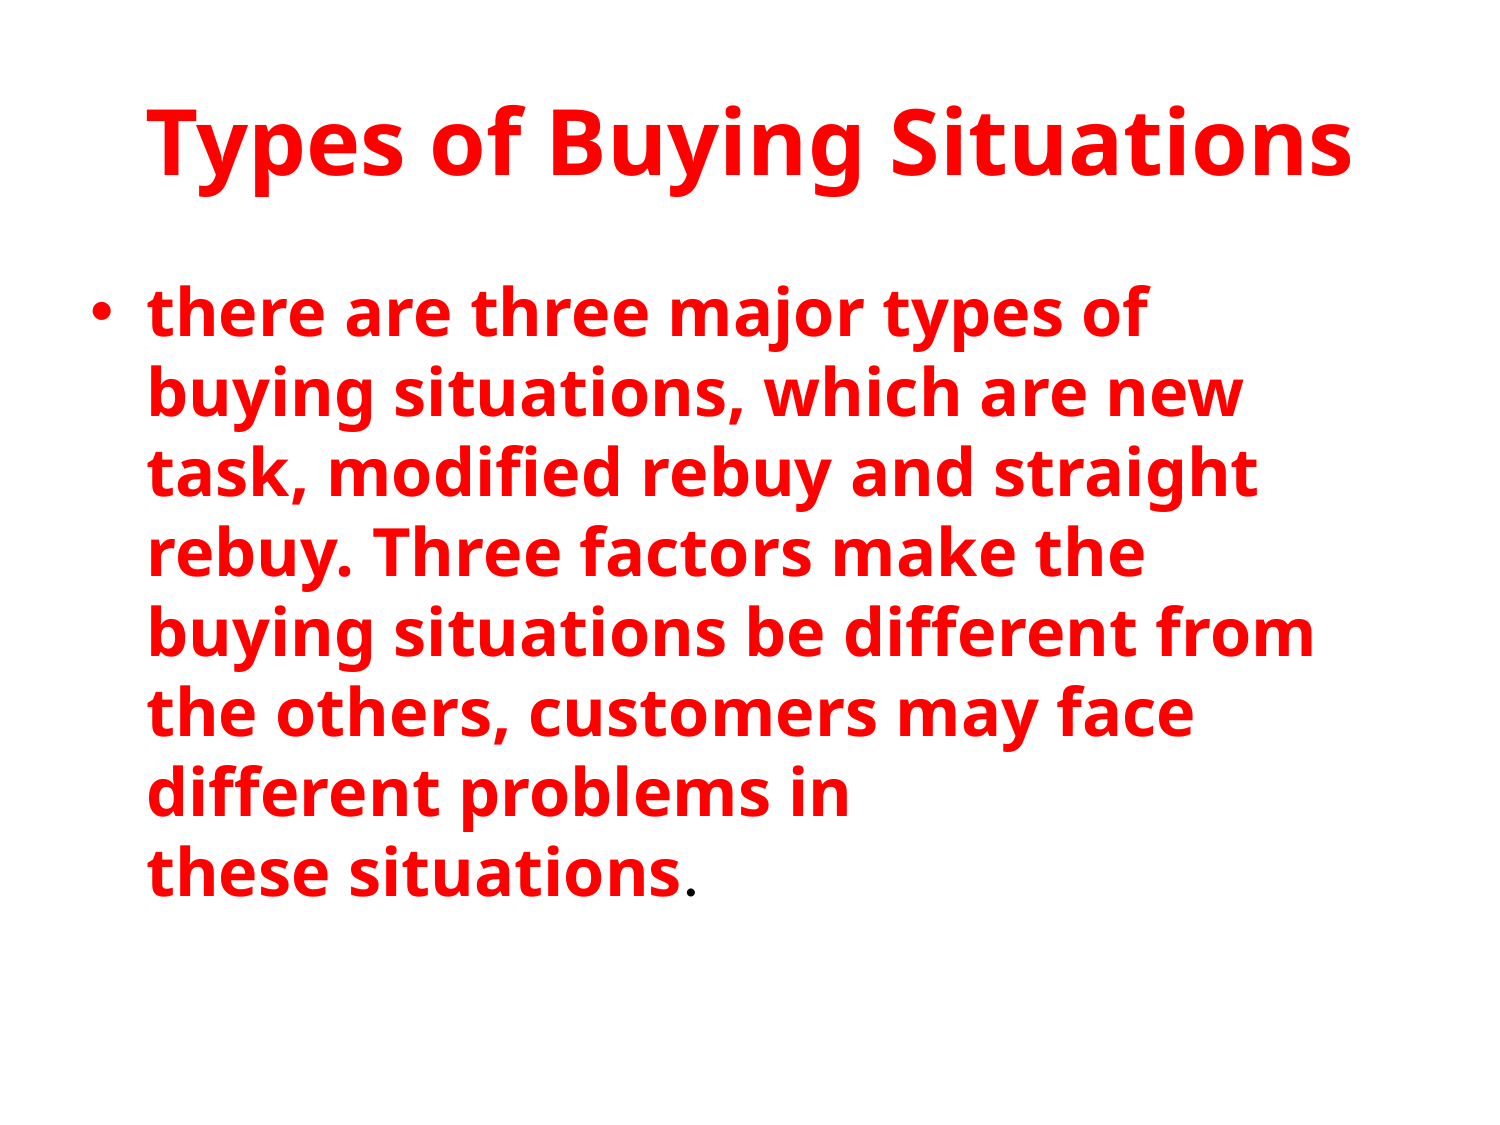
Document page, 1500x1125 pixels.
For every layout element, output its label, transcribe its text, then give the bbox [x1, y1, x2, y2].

list there are three major types of buying situations, which are new task, modified rebuy and straight rebuy. Three factors make the buying situations be different from the others, customers may face different problems in these situations. [75, 262, 1425, 1005]
title Types of Buying Situations [75, 45, 1425, 233]
